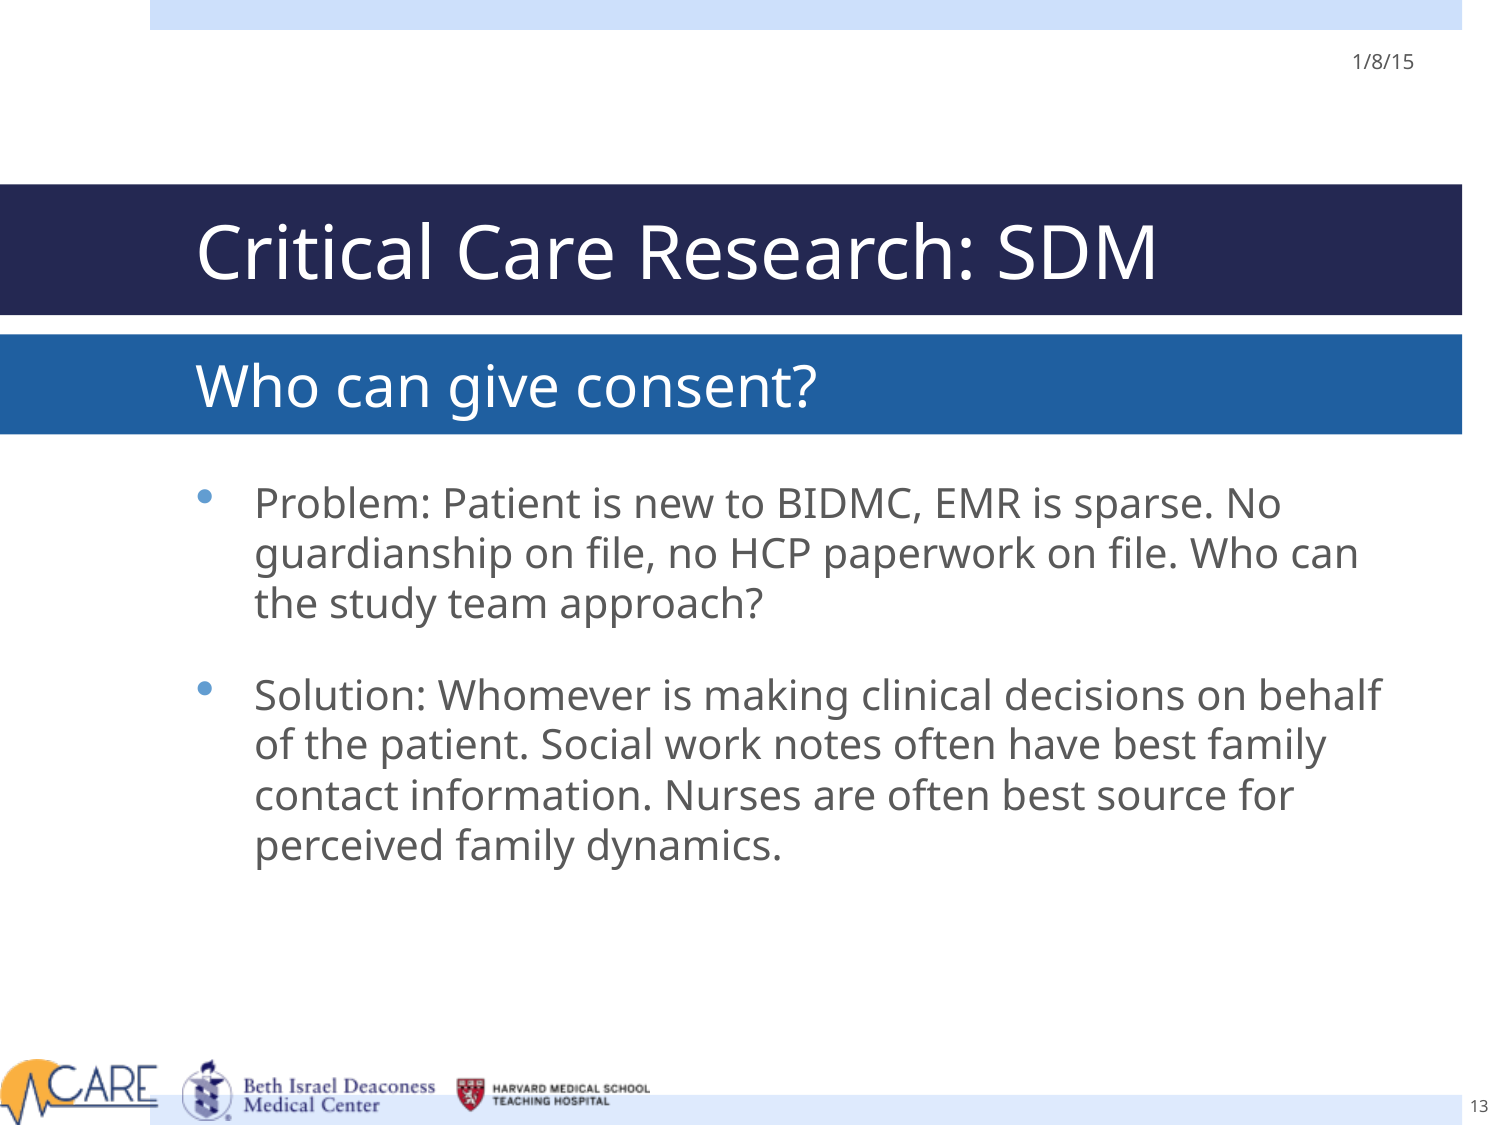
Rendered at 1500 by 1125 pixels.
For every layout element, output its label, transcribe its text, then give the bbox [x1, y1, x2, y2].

list Problem: Patient is new to BIDMC, EMR is sparse. No guardianship on file, no HCP paperwork on file. Who can the study team approach? Solution: Whomever is making clinical decisions on behalf of the patient. Social work notes often have best family contact information. Nurses are often best source for perceived family dynamics. [182, 468, 1432, 1063]
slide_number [1079, 30, 1430, 91]
text_box Who can give consent? [0, 334, 1463, 435]
picture [182, 1058, 651, 1122]
picture [0, 1058, 163, 1125]
slide_number 13 [1441, 1077, 1500, 1125]
title Critical Care Research: SDM [0, 184, 1463, 316]
